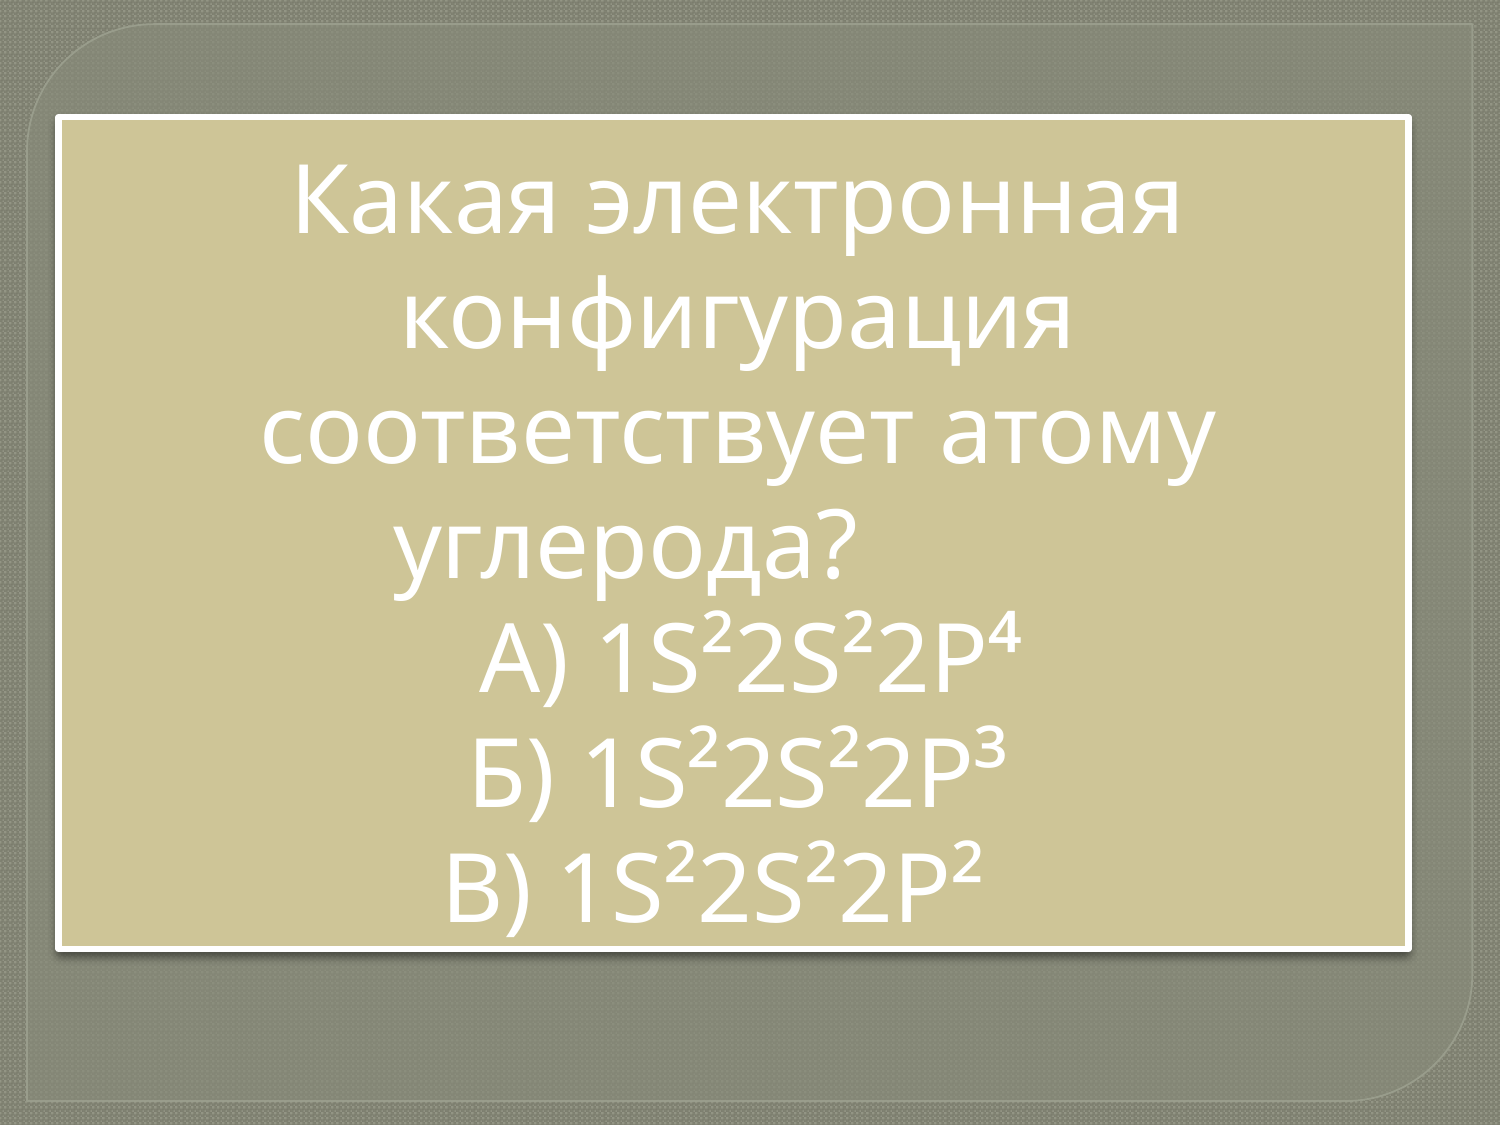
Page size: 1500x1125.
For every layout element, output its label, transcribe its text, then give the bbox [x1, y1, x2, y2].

title Какая электронная конфигурация соответствует атому углерода? A) 1S²2S²2P⁴ Б) 1S²2S²2P³ В) 1S²2S²2P² [55, 114, 1412, 952]
